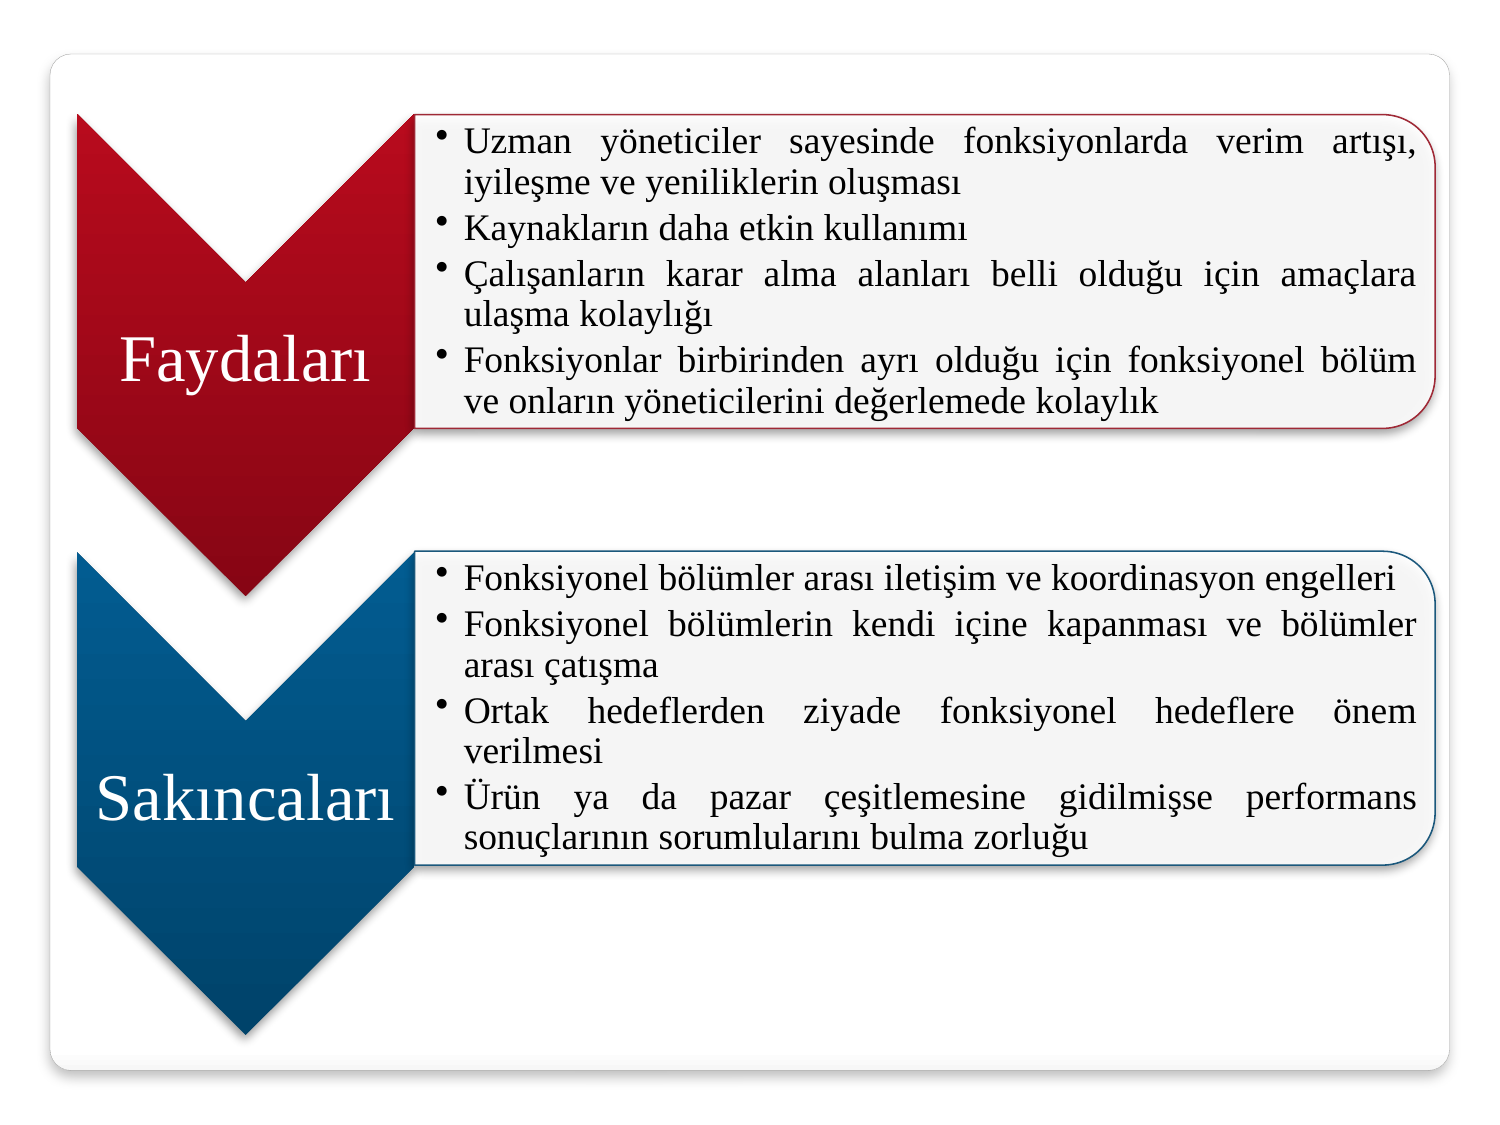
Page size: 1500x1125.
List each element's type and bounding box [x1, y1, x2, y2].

text_box [76, 113, 1436, 1036]
